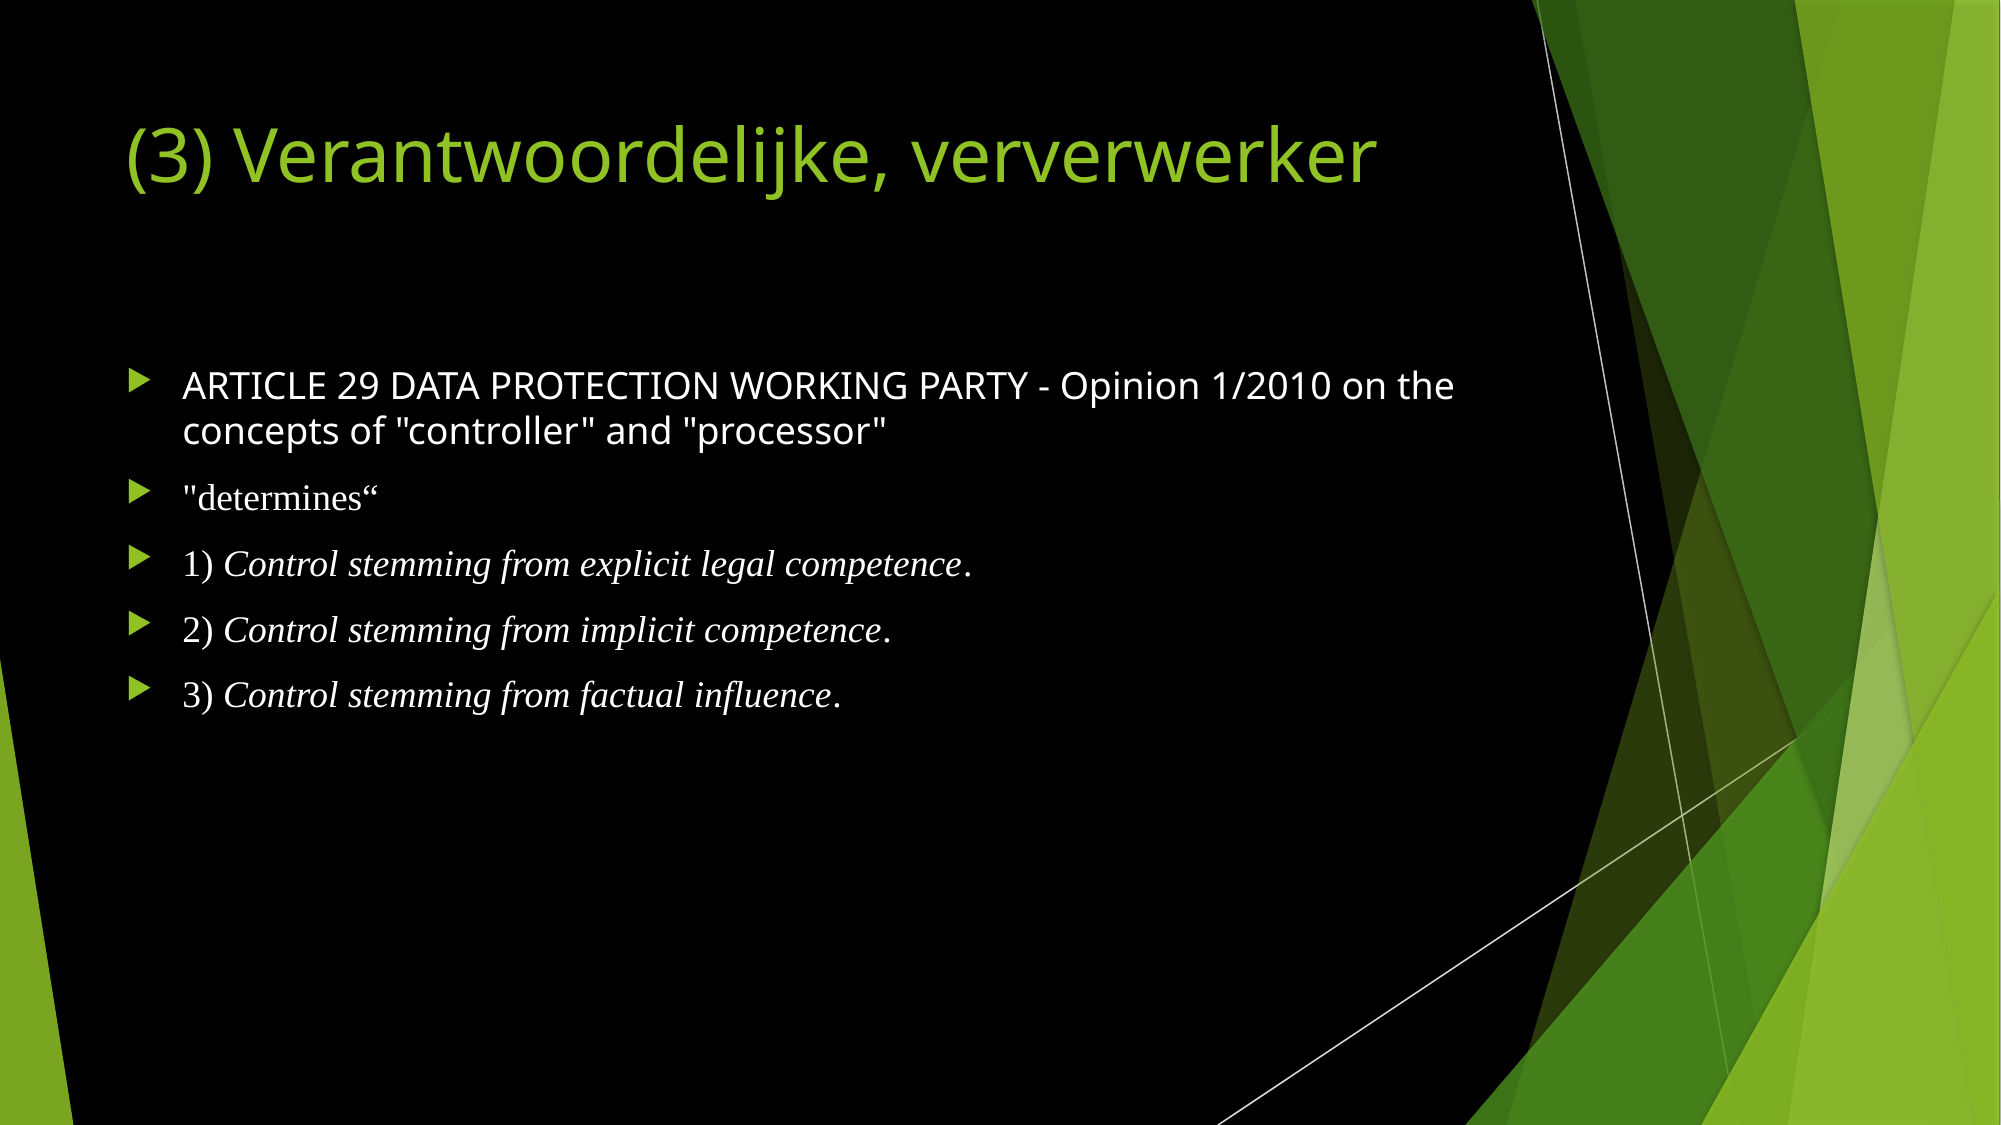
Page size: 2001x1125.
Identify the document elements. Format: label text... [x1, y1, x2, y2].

title (3) Verantwoordelijke, ververwerker [111, 99, 1522, 317]
list ARTICLE 29 DATA PROTECTION WORKING PARTY - Opinion 1/2010 on the concepts of "controller" and "processor" "determines“ 1) Control stemming from explicit legal competence. 2) Control stemming from implicit competence. 3) Control stemming from factual influence. [111, 354, 1522, 992]
